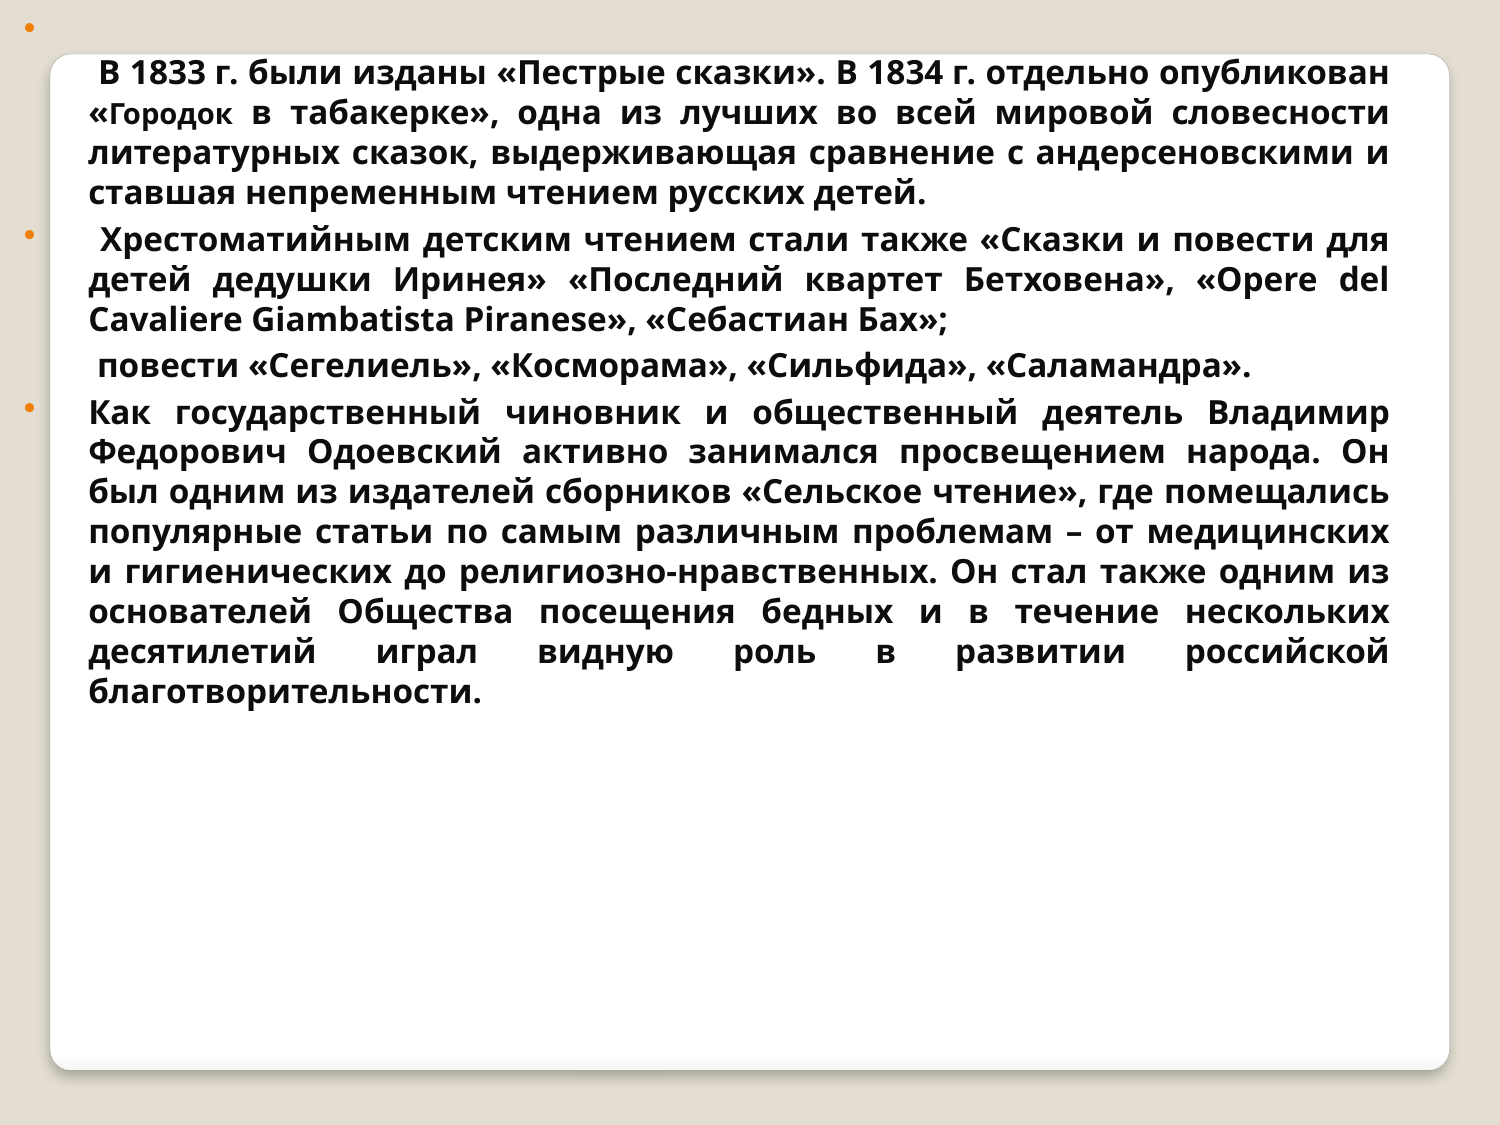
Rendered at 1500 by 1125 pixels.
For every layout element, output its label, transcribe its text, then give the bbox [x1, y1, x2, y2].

text_box В 1833 г. были изданы «Пестрые сказки». В 1834 г. отдельно опубликован «Городок в табакерке», одна из лучших во всей мировой словесности литературных сказок, выдерживающая сравнение с андерсеновскими и ставшая непременным чтением русских детей. Хрестоматийным детским чтением стали также «Сказки и повести для детей дедушки Иринея» «Последний квартет Бетховена», «Opere del Cavaliere Giambatista Piranese», «Себастиан Бах»; повести «Сегелиель», «Косморама», «Сильфида», «Саламандра». Как государственный чиновник и общественный деятель Владимир Федорович Одоевский активно занимался просвещением народа. Он был одним из издателей сборников «Сельское чтение», где помещались популярные статьи по самым различным проблемам – от медицинских и гигиенических до религиозно-нравственных. Он стал также одним из основателей Общества посещения бедных и в течение нескольких десятилетий играл видную роль в развитии российской благотворительности. [0, 4, 1407, 938]
